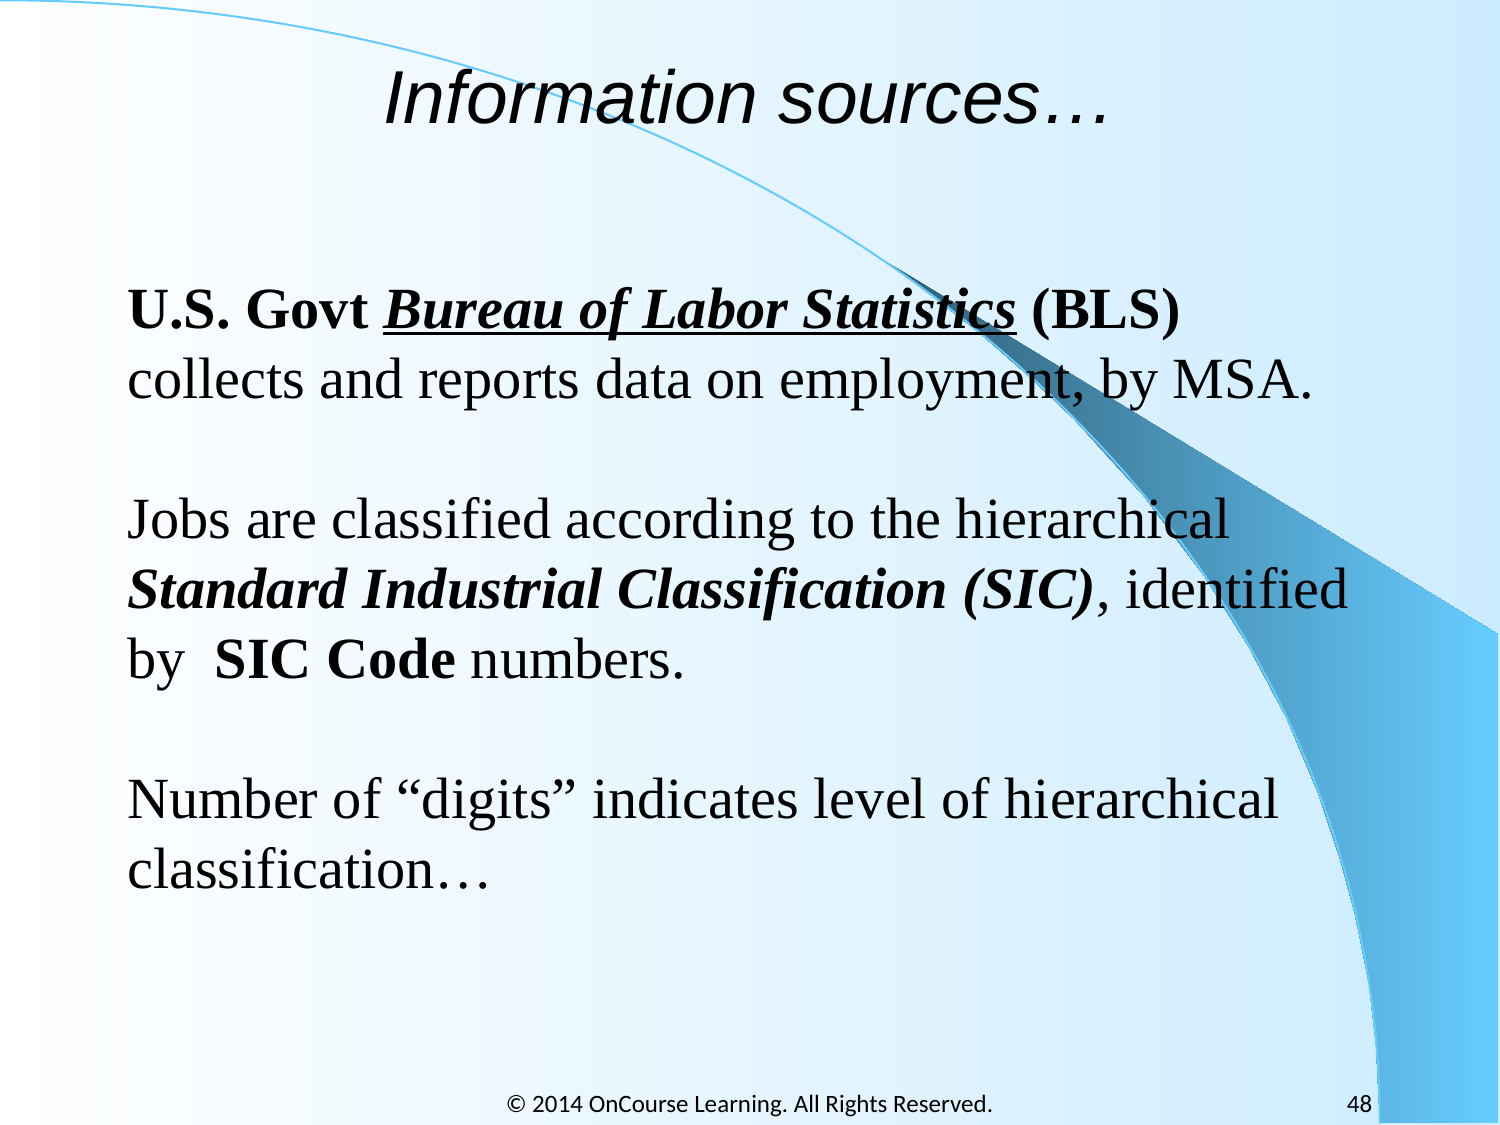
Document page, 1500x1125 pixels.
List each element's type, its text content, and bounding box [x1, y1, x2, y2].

footer © 2014 OnCourse Learning. All Rights Reserved. [299, 1049, 1201, 1125]
title Information sources… [112, 0, 1388, 188]
slide_number 48 [1201, 1049, 1388, 1125]
list U.S. Govt Bureau of Labor Statistics (BLS) collects and reports data on employment, by MSA. Jobs are classified according to the hierarchical Standard Industrial Classification (SIC), identified by SIC Code numbers. Number of “digits” indicates level of hierarchical classification… [112, 262, 1388, 1001]
